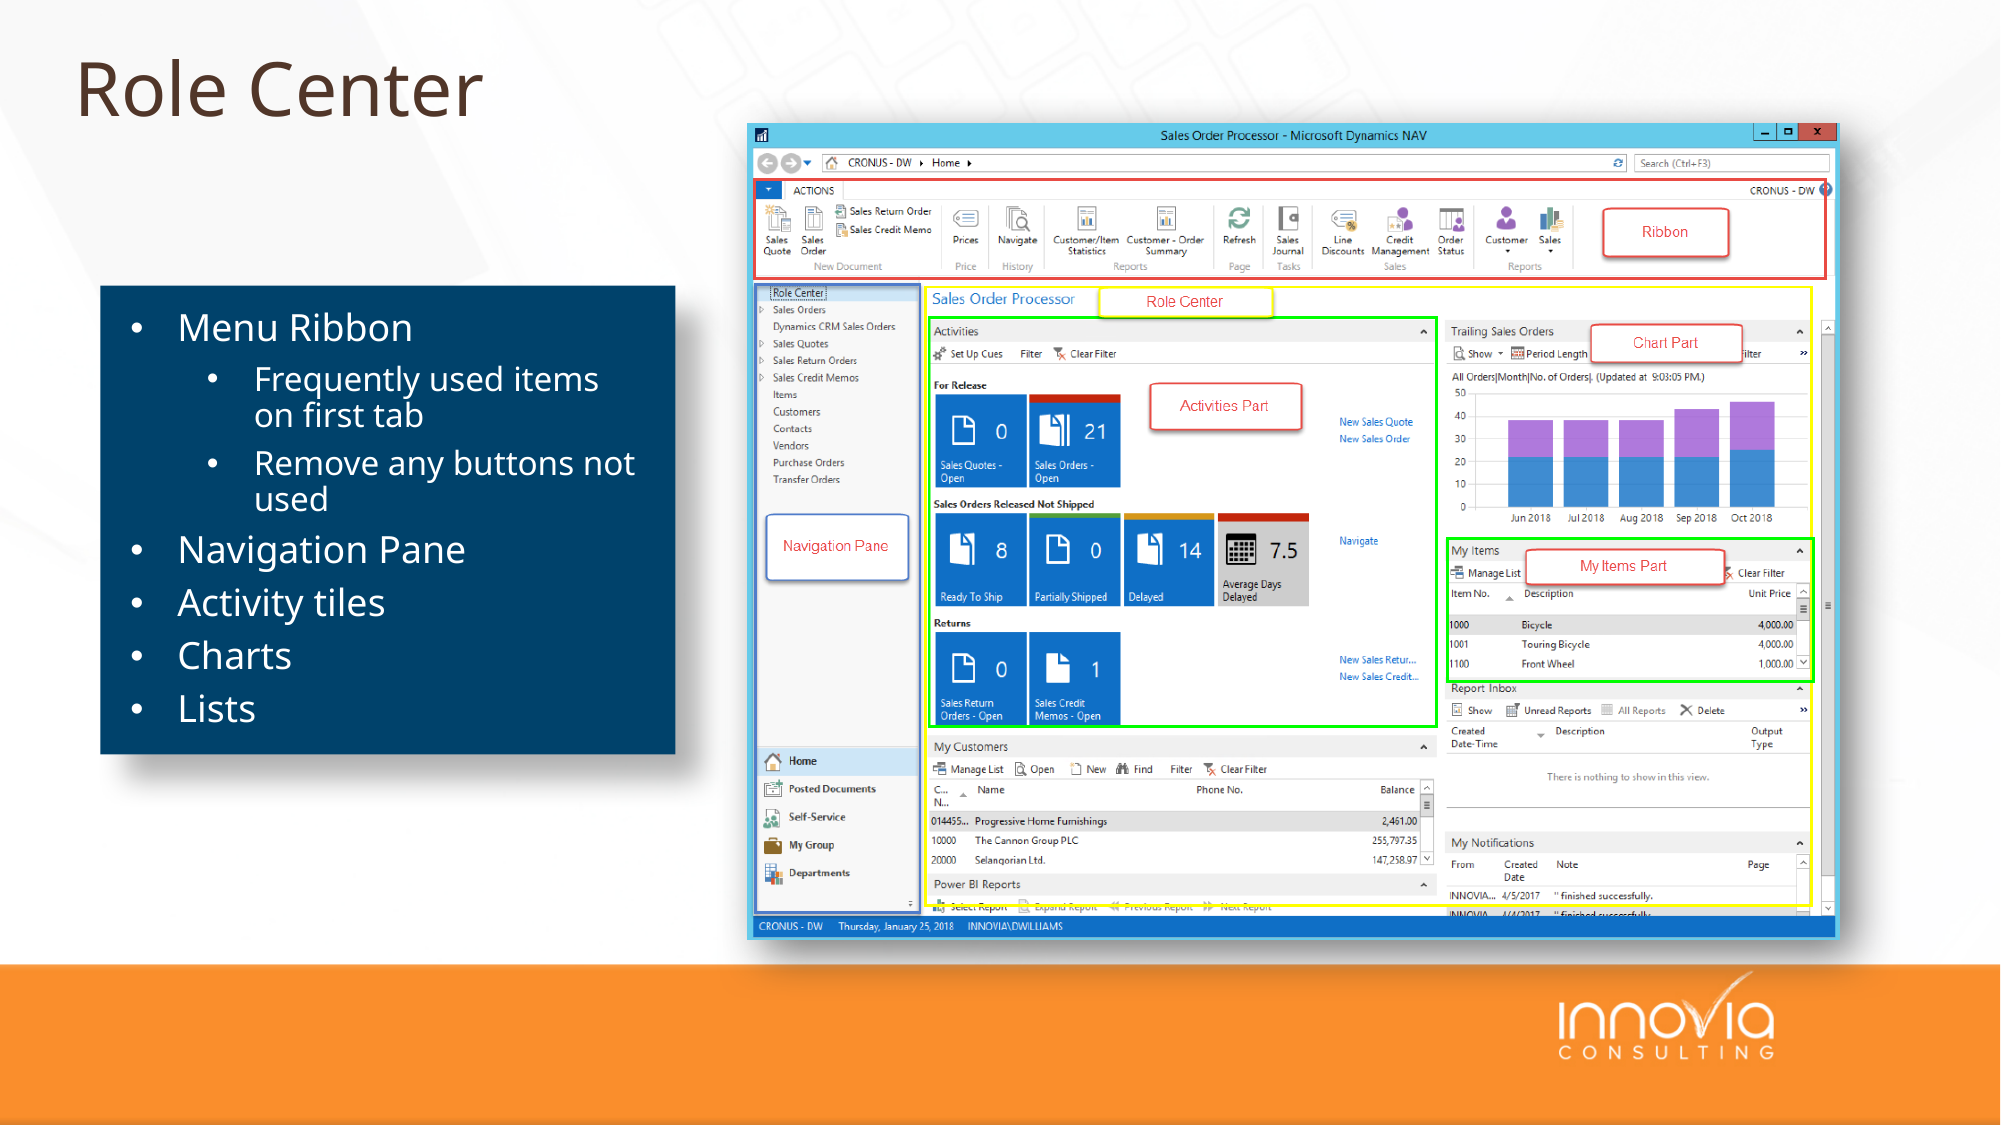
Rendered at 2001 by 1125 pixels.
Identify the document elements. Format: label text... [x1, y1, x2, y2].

text_box Role Center [59, 34, 500, 140]
picture [0, 0, 2001, 1125]
text_box Menu Ribbon Frequently used items on first tab Remove any buttons not used Navigation Pane Activity tiles Charts Lists [100, 285, 676, 755]
